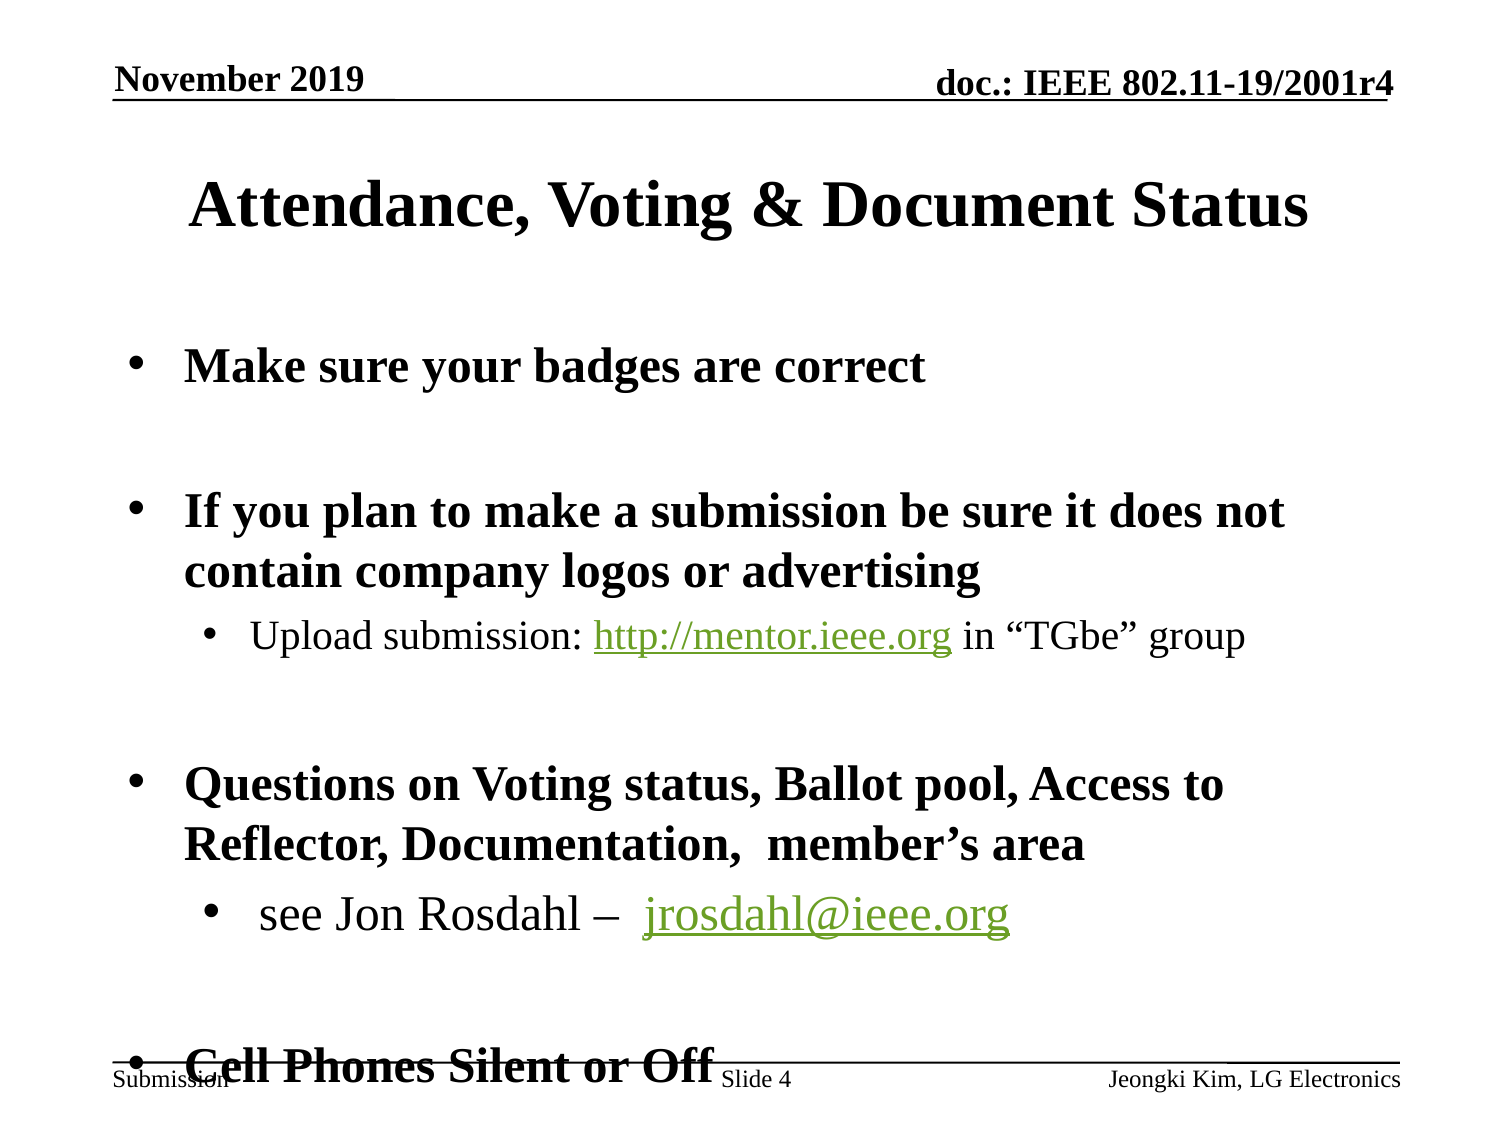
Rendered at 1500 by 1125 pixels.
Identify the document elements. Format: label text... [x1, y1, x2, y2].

slide_number Slide 4 [712, 1061, 800, 1123]
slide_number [114, 54, 423, 100]
footer Jeongki Kim, LG Electronics [878, 1061, 1402, 1093]
list Make sure your badges are correct If you plan to make a submission be sure it does not contain company logos or advertising Upload submission: http://mentor.ieee.org in “TGbe” group Questions on Voting status, Ballot pool, Access to Reflector, Documentation, member’s area see Jon Rosdahl – jrosdahl@ieee.org Cell Phones Silent or Off [112, 324, 1388, 1000]
title Attendance, Voting & Document Status [112, 112, 1388, 288]
